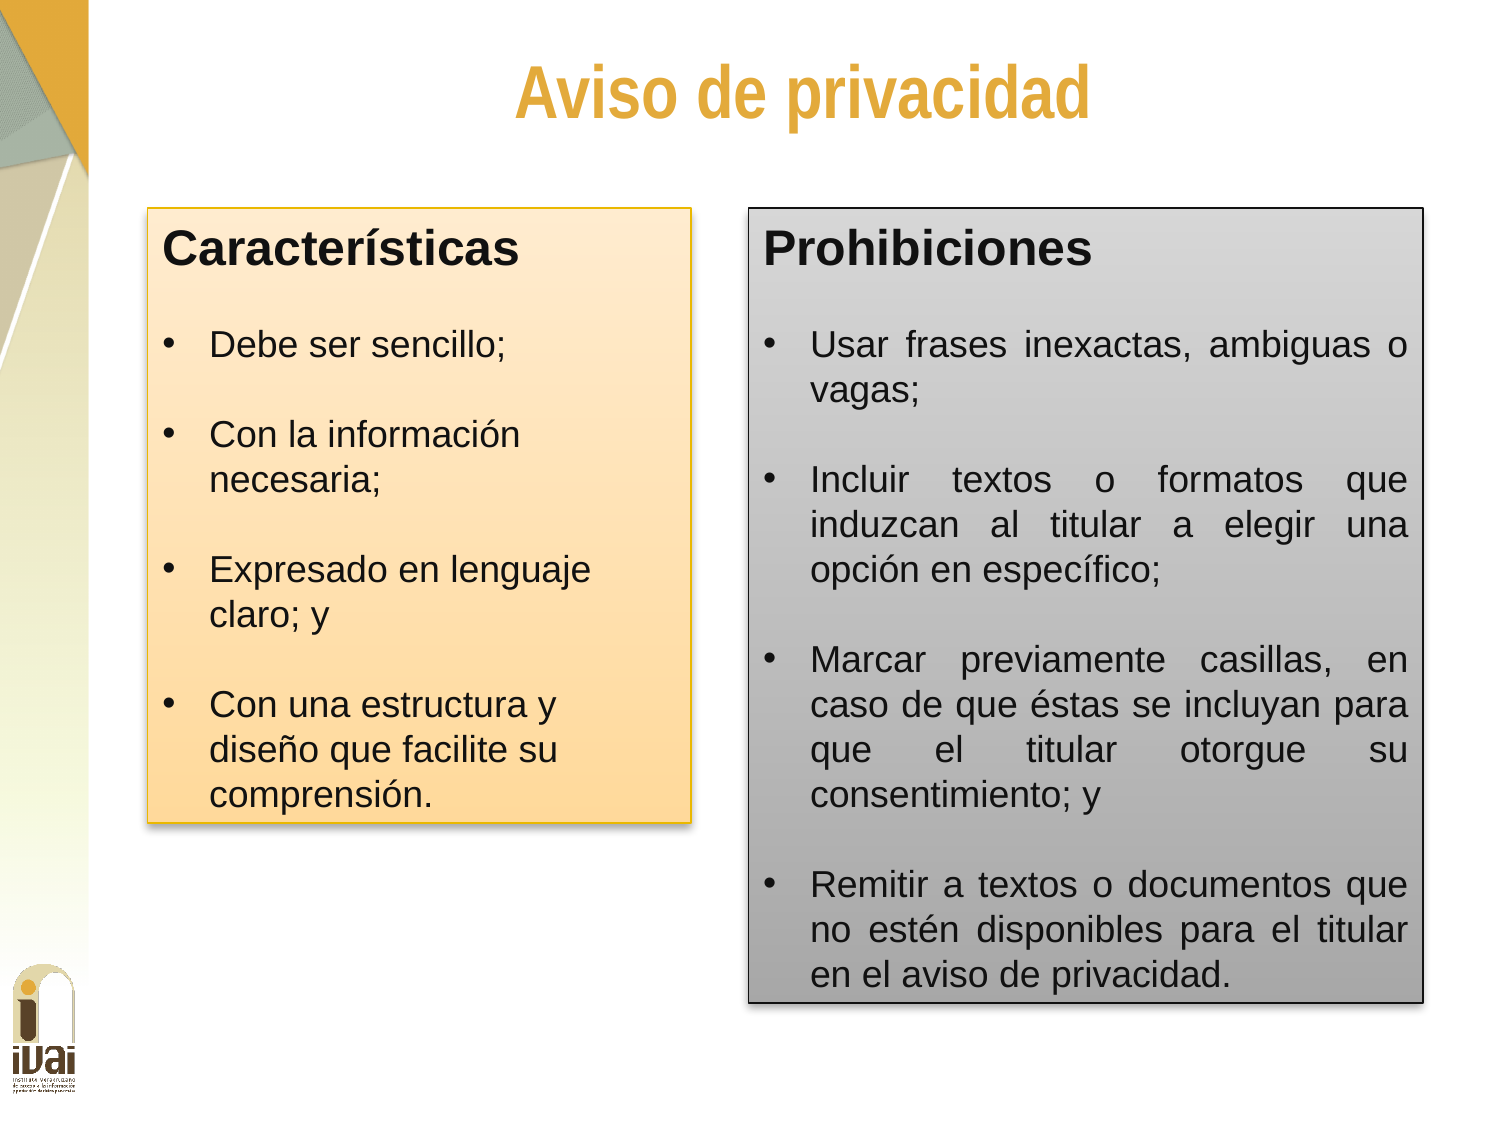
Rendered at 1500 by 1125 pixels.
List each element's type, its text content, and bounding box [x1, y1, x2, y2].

text_box Prohibiciones Usar frases inexactas, ambiguas o vagas; Incluir textos o formatos que induzcan al titular a elegir una opción en específico; Marcar previamente casillas, en caso de que éstas se incluyan para que el titular otorgue su consentimiento; y Remitir a textos o documentos que no estén disponibles para el titular en el aviso de privacidad. [748, 207, 1424, 1004]
text_box Aviso de privacidad [289, 35, 1318, 149]
text_box Características Debe ser sencillo; Con la información necesaria; Expresado en lenguaje claro; y Con una estructura y diseño que facilite su comprensión. [147, 207, 692, 824]
picture [0, 0, 88, 1094]
